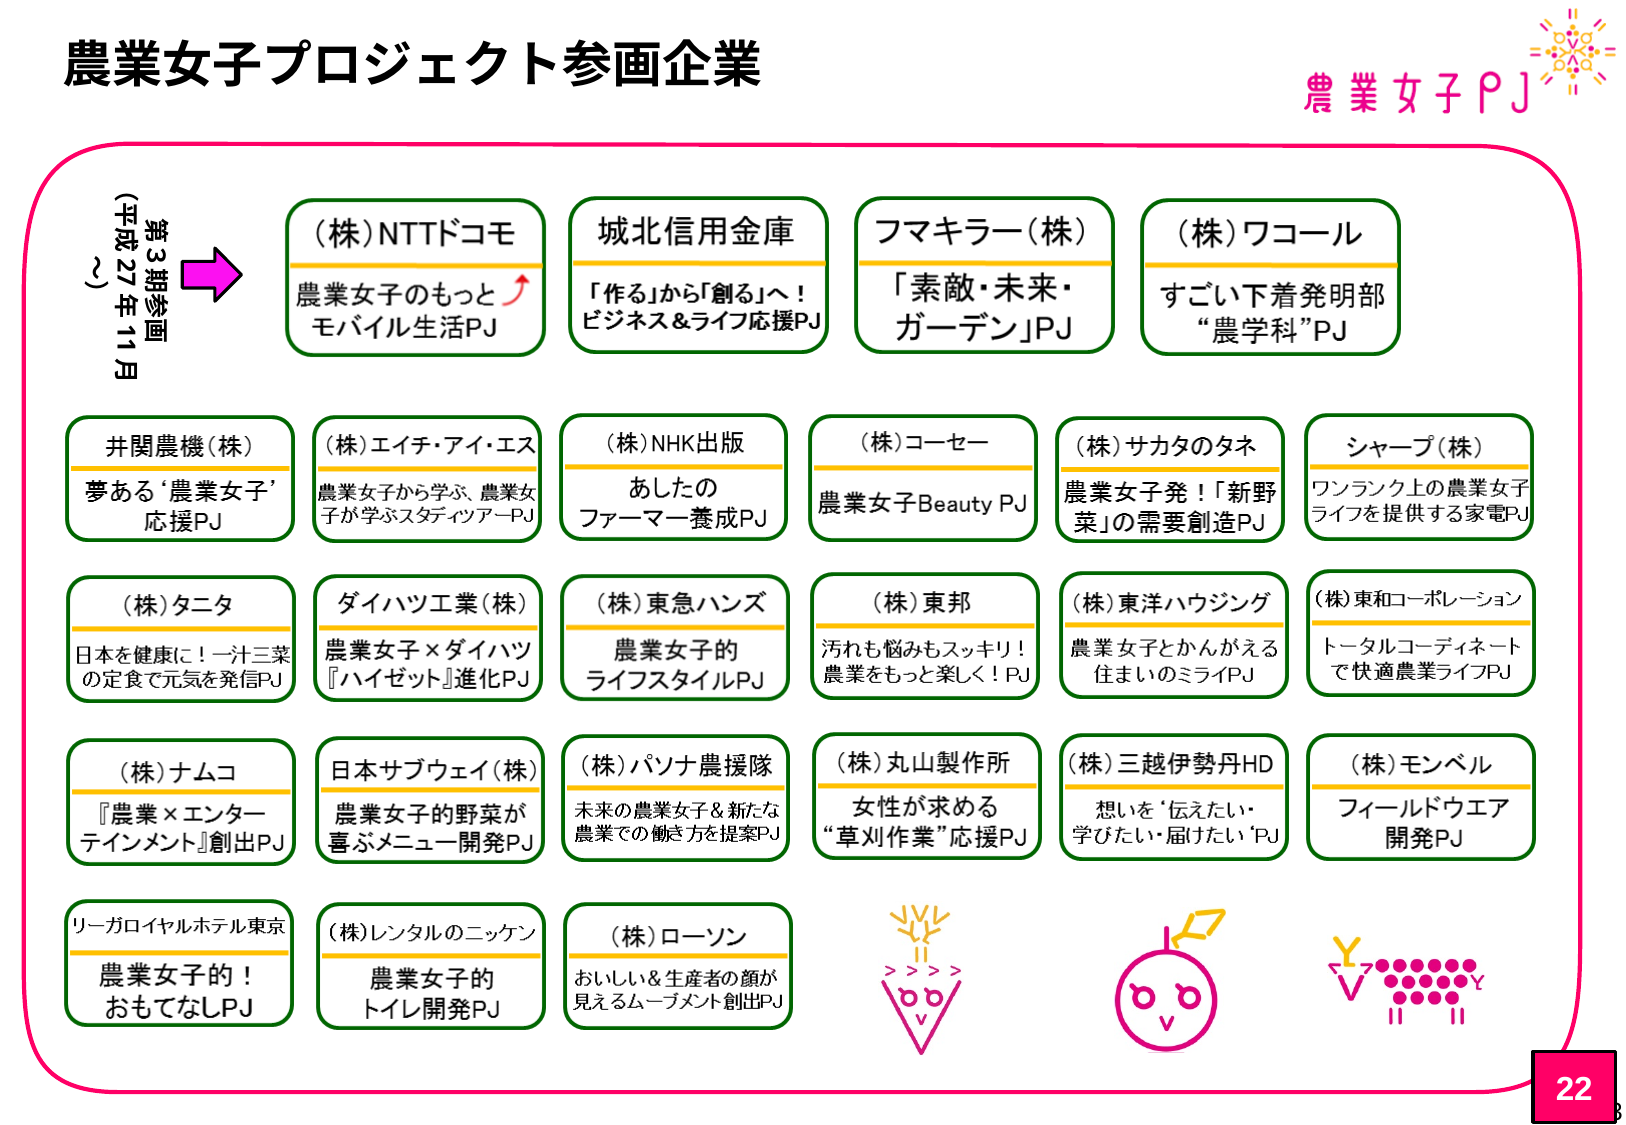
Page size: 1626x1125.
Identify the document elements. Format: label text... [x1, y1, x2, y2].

picture [1306, 733, 1536, 868]
picture [1047, 415, 1292, 552]
text_box [182, 248, 242, 302]
text_box [23, 143, 1581, 1093]
picture [1298, 568, 1536, 697]
picture [310, 735, 556, 869]
picture [878, 900, 964, 1058]
picture [558, 413, 789, 548]
text_box 農業女子プロジェクト参画企業 [0, 31, 1291, 95]
picture [805, 572, 1046, 701]
text_box 22 [1533, 1051, 1616, 1123]
picture [1053, 571, 1294, 701]
picture [1327, 935, 1485, 1025]
picture [1114, 907, 1227, 1053]
picture [1049, 733, 1294, 862]
picture [807, 732, 1044, 867]
picture [302, 414, 551, 543]
picture [57, 899, 300, 1038]
picture [1296, 413, 1544, 542]
picture [270, 196, 1412, 366]
picture [65, 414, 298, 551]
picture [54, 574, 550, 705]
picture [1296, 0, 1625, 123]
picture [801, 414, 1044, 543]
picture [560, 574, 790, 710]
picture [557, 902, 796, 1030]
picture [310, 902, 551, 1038]
text_box 第３期参画 （平成27年11月～） [80, 157, 174, 404]
picture [558, 734, 795, 862]
picture [63, 738, 300, 869]
